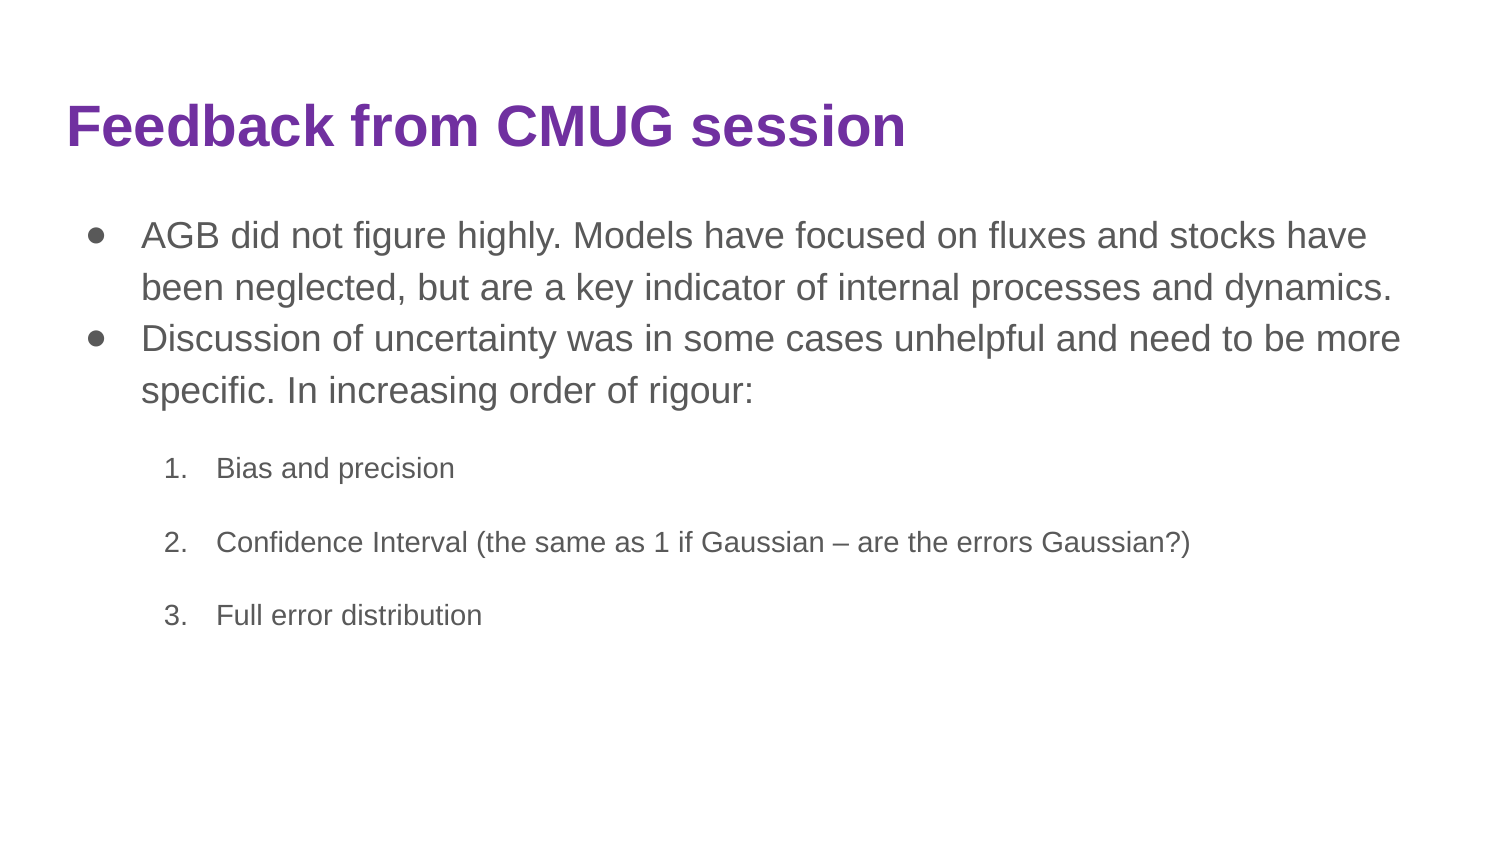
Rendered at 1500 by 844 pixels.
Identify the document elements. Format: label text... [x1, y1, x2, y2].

title Feedback from CMUG session [51, 72, 1449, 167]
list AGB did not figure highly. Models have focused on fluxes and stocks have been neglected, but are a key indicator of internal processes and dynamics. Discussion of uncertainty was in some cases unhelpful and need to be more specific. In increasing order of rigour: Bias and precision Confidence Interval (the same as 1 if Gaussian – are the errors Gaussian?) Full error distribution [51, 189, 1449, 750]
